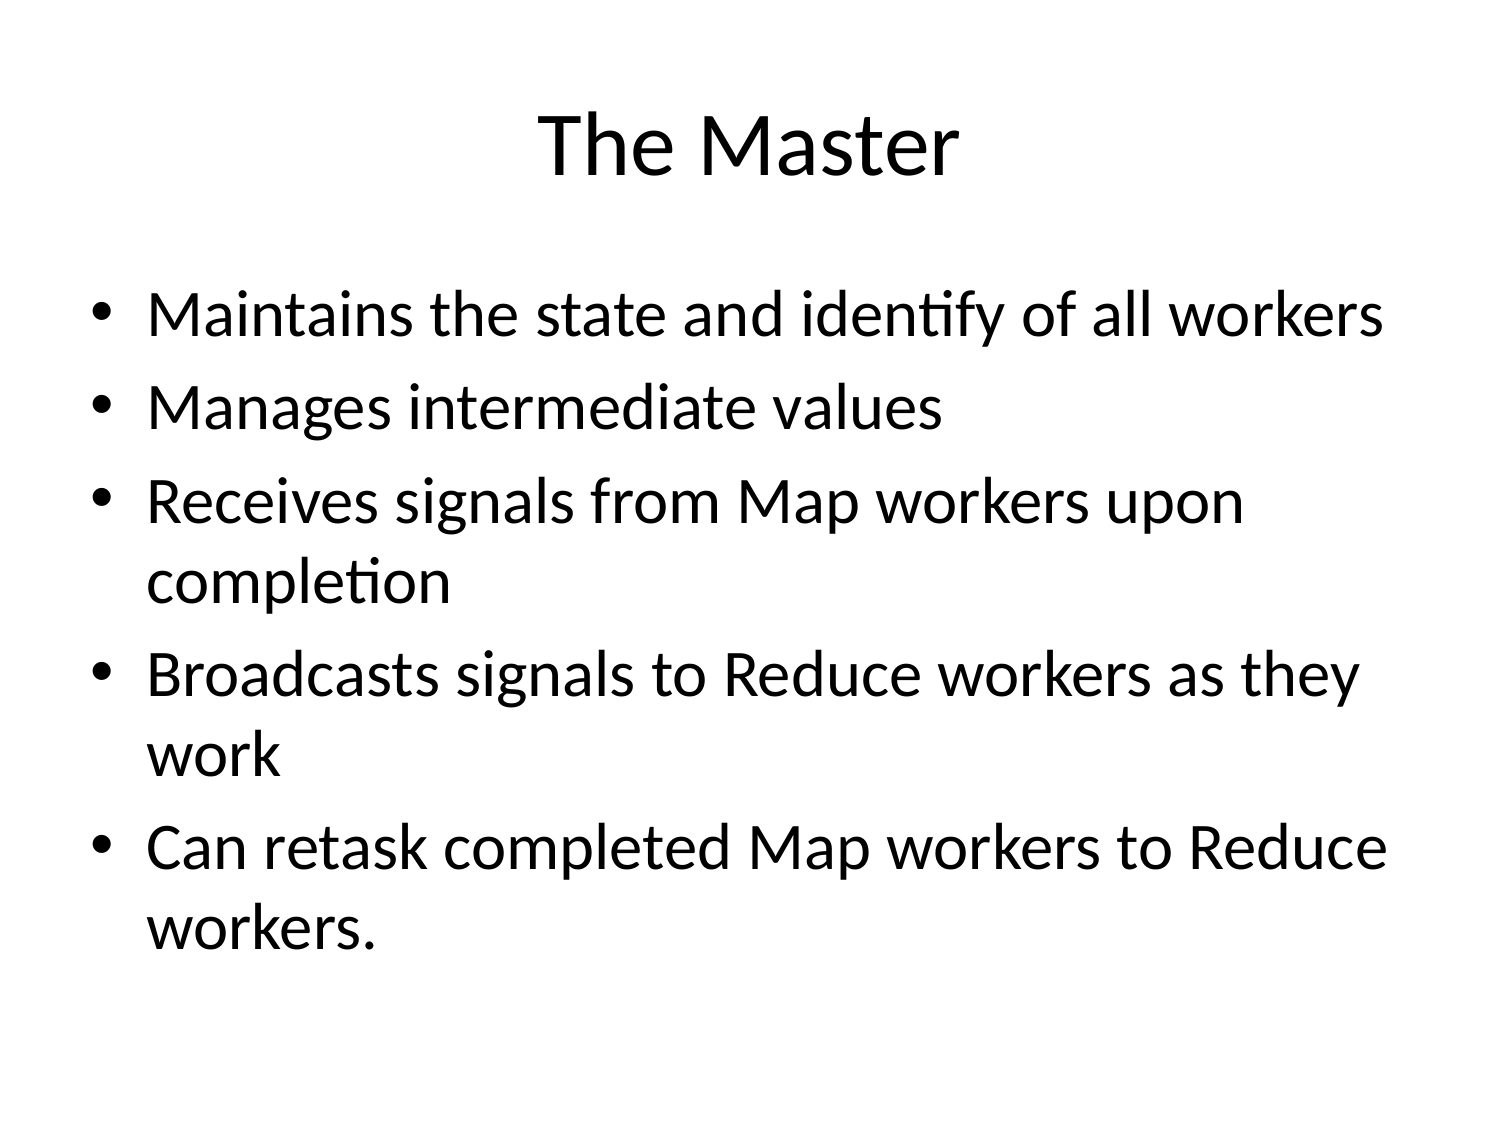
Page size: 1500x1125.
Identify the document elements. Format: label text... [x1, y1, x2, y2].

title The Master [75, 45, 1425, 233]
list Maintains the state and identify of all workers Manages intermediate values Receives signals from Map workers upon completion Broadcasts signals to Reduce workers as they work Can retask completed Map workers to Reduce workers. [75, 262, 1425, 1005]
